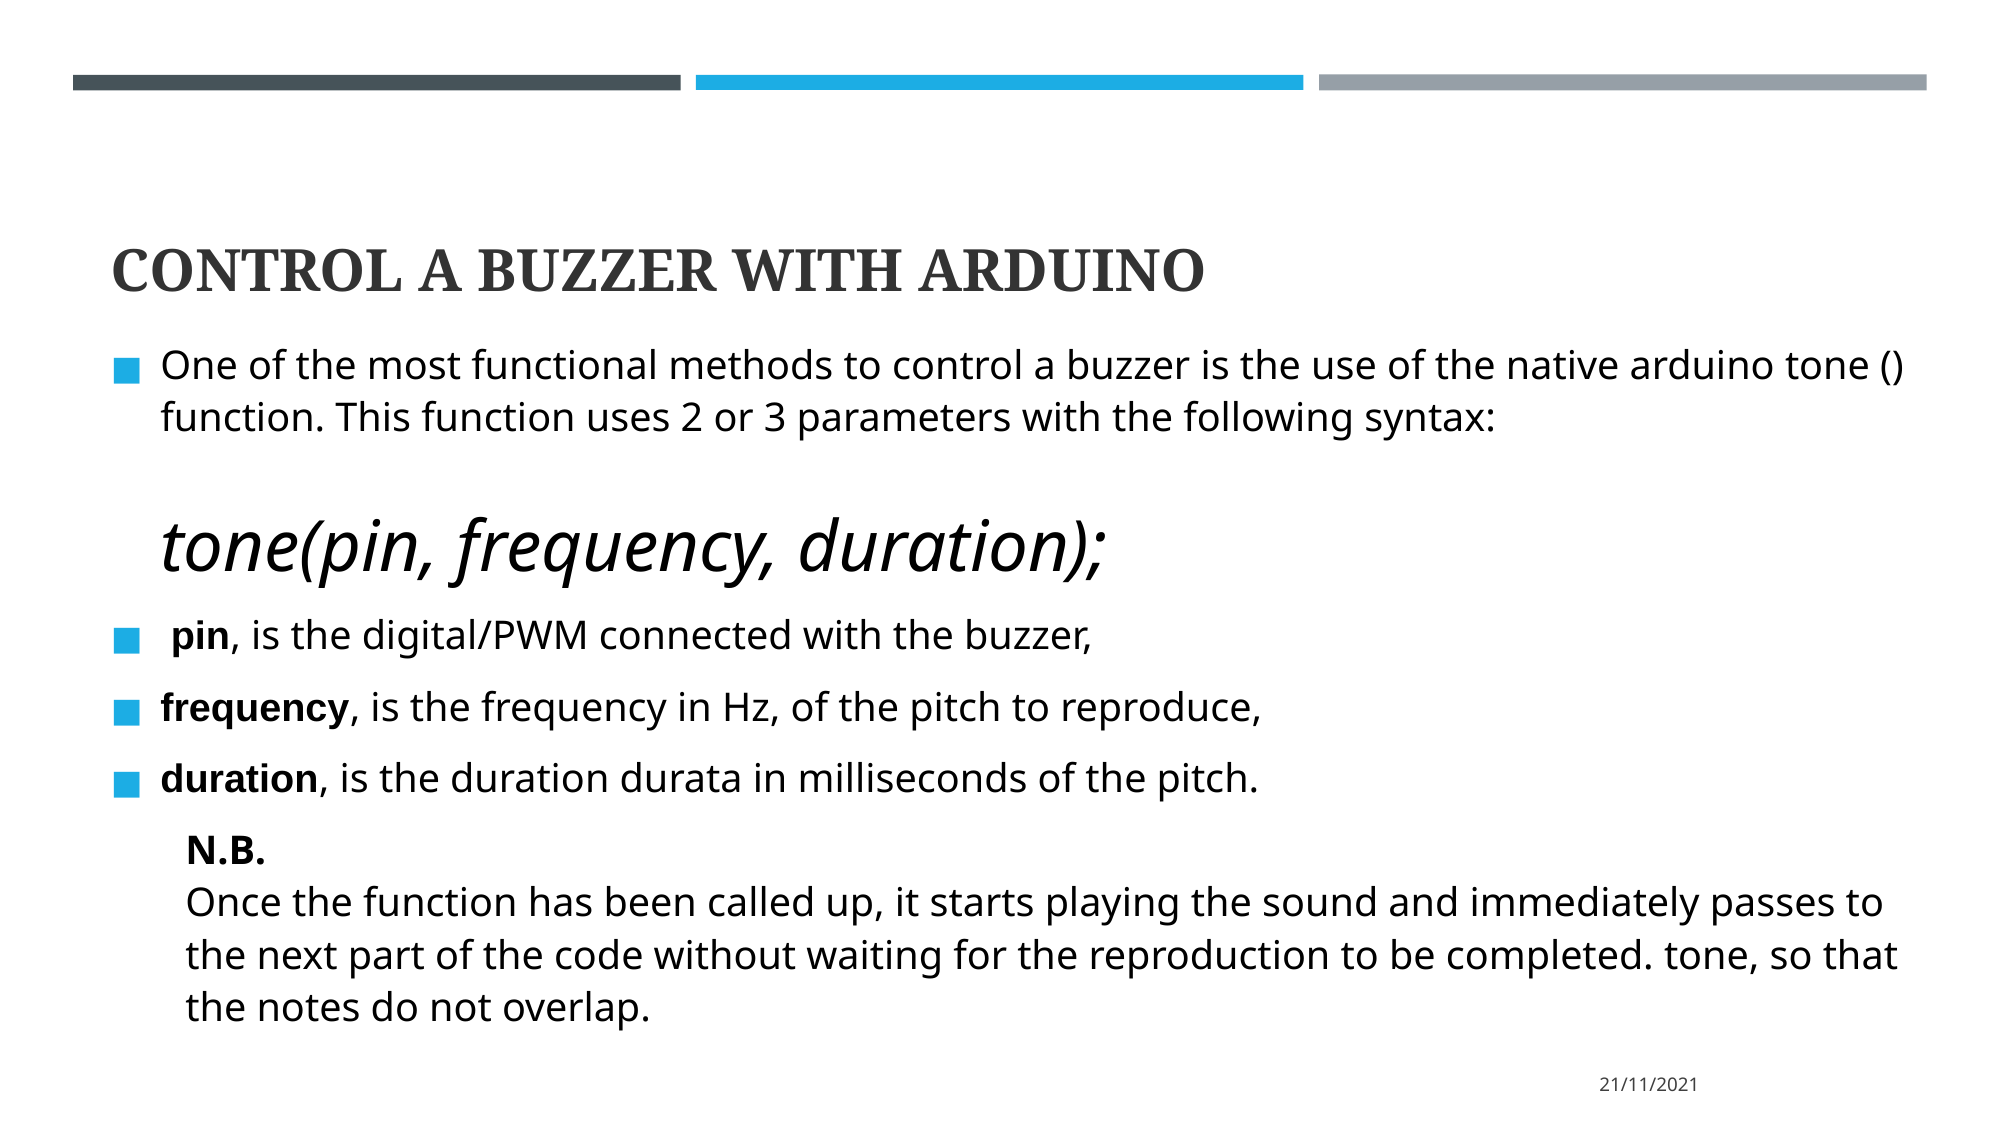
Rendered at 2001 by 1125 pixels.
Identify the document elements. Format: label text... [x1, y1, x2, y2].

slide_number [1247, 1053, 1715, 1114]
title CONTROL A BUZZER WITH ARDUINO [95, 115, 1905, 311]
list One of the most functional methods to control a buzzer is the use of the native arduino tone () function. This function uses 2 or 3 parameters with the following syntax: tone(pin, frequency, duration); pin, is the digital/PWM connected with the buzzer, frequency, is the frequency in Hz, of the pitch to reproduce, duration, is the duration durata in milliseconds of the pitch. N.B. Once the function has been called up, it starts playing the sound and immediately passes to the next part of the code without waiting for the reproduction to be completed. tone, so that the notes do not overlap. [95, 354, 1940, 1010]
